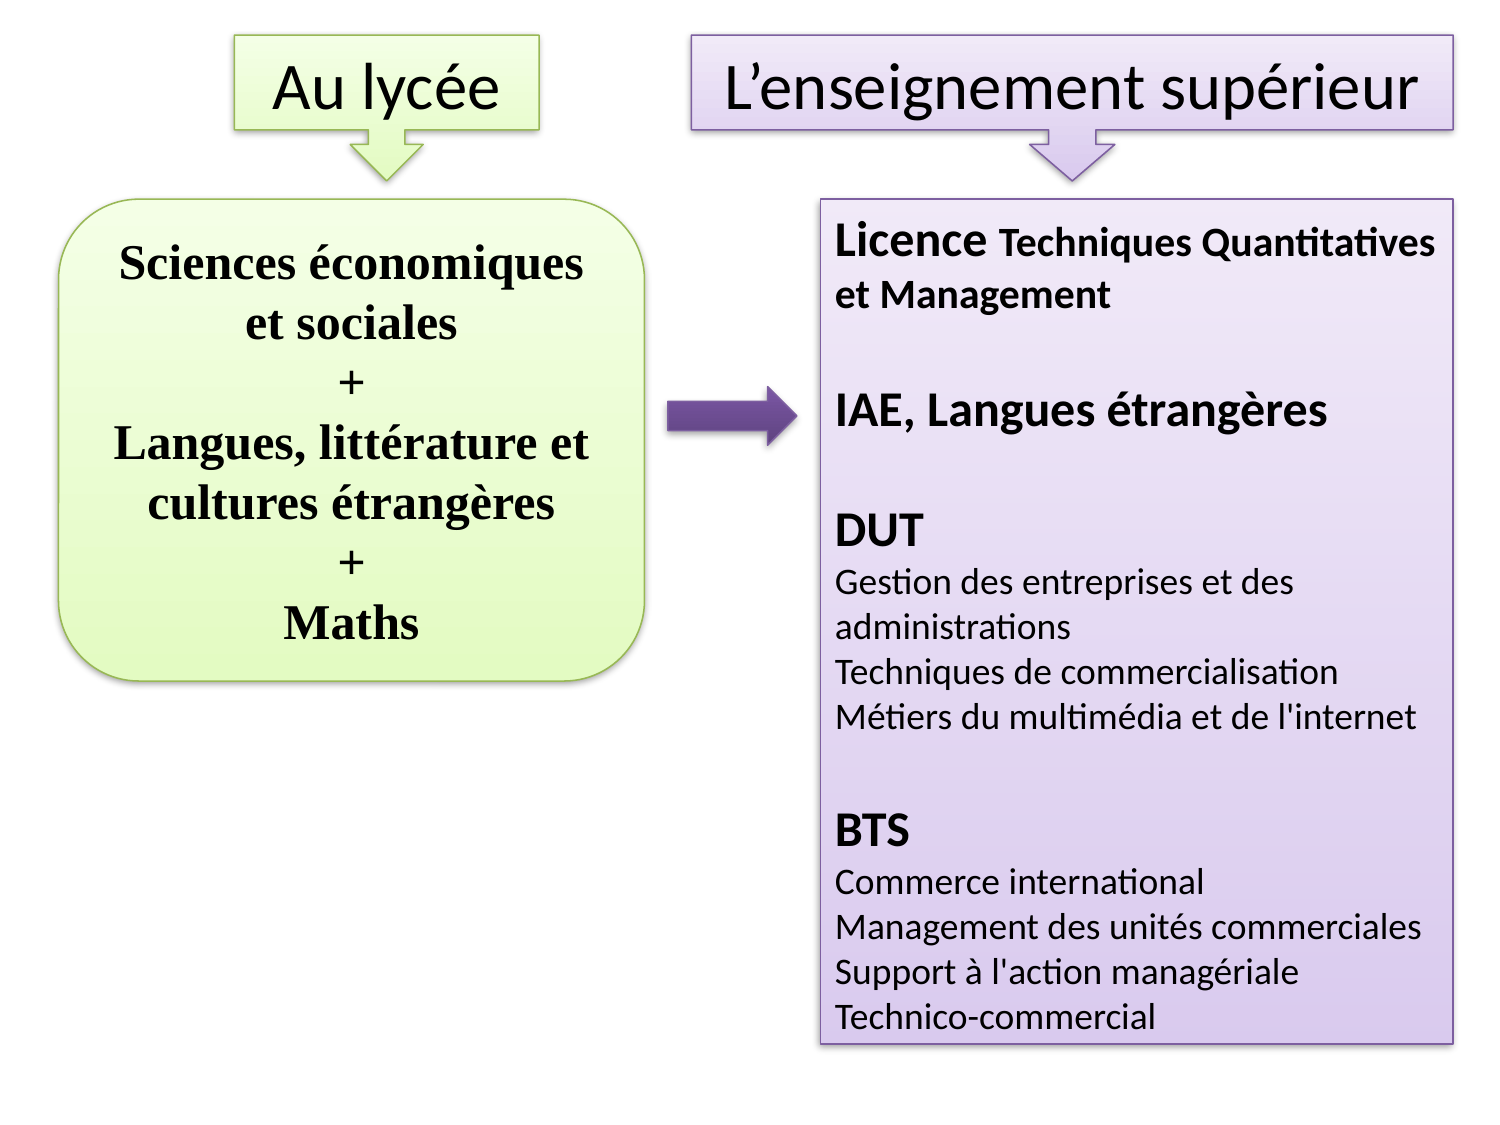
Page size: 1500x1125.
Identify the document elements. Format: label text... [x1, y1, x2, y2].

text_box Au lycée [233, 34, 540, 182]
text_box Sciences économiques et sociales + Langues, littérature et cultures étrangères + Maths [57, 198, 646, 682]
text_box [667, 385, 798, 446]
text_box Licence Techniques Quantitatives et Management IAE, Langues étrangères DUT Gestion des entreprises et des administrations Techniques de commercialisation Métiers du multimédia et de l'internet BTS Commerce international Management des unités commerciales Support à l'action managériale Technico-commercial [820, 198, 1454, 1045]
text_box L’enseignement supérieur [690, 34, 1454, 182]
